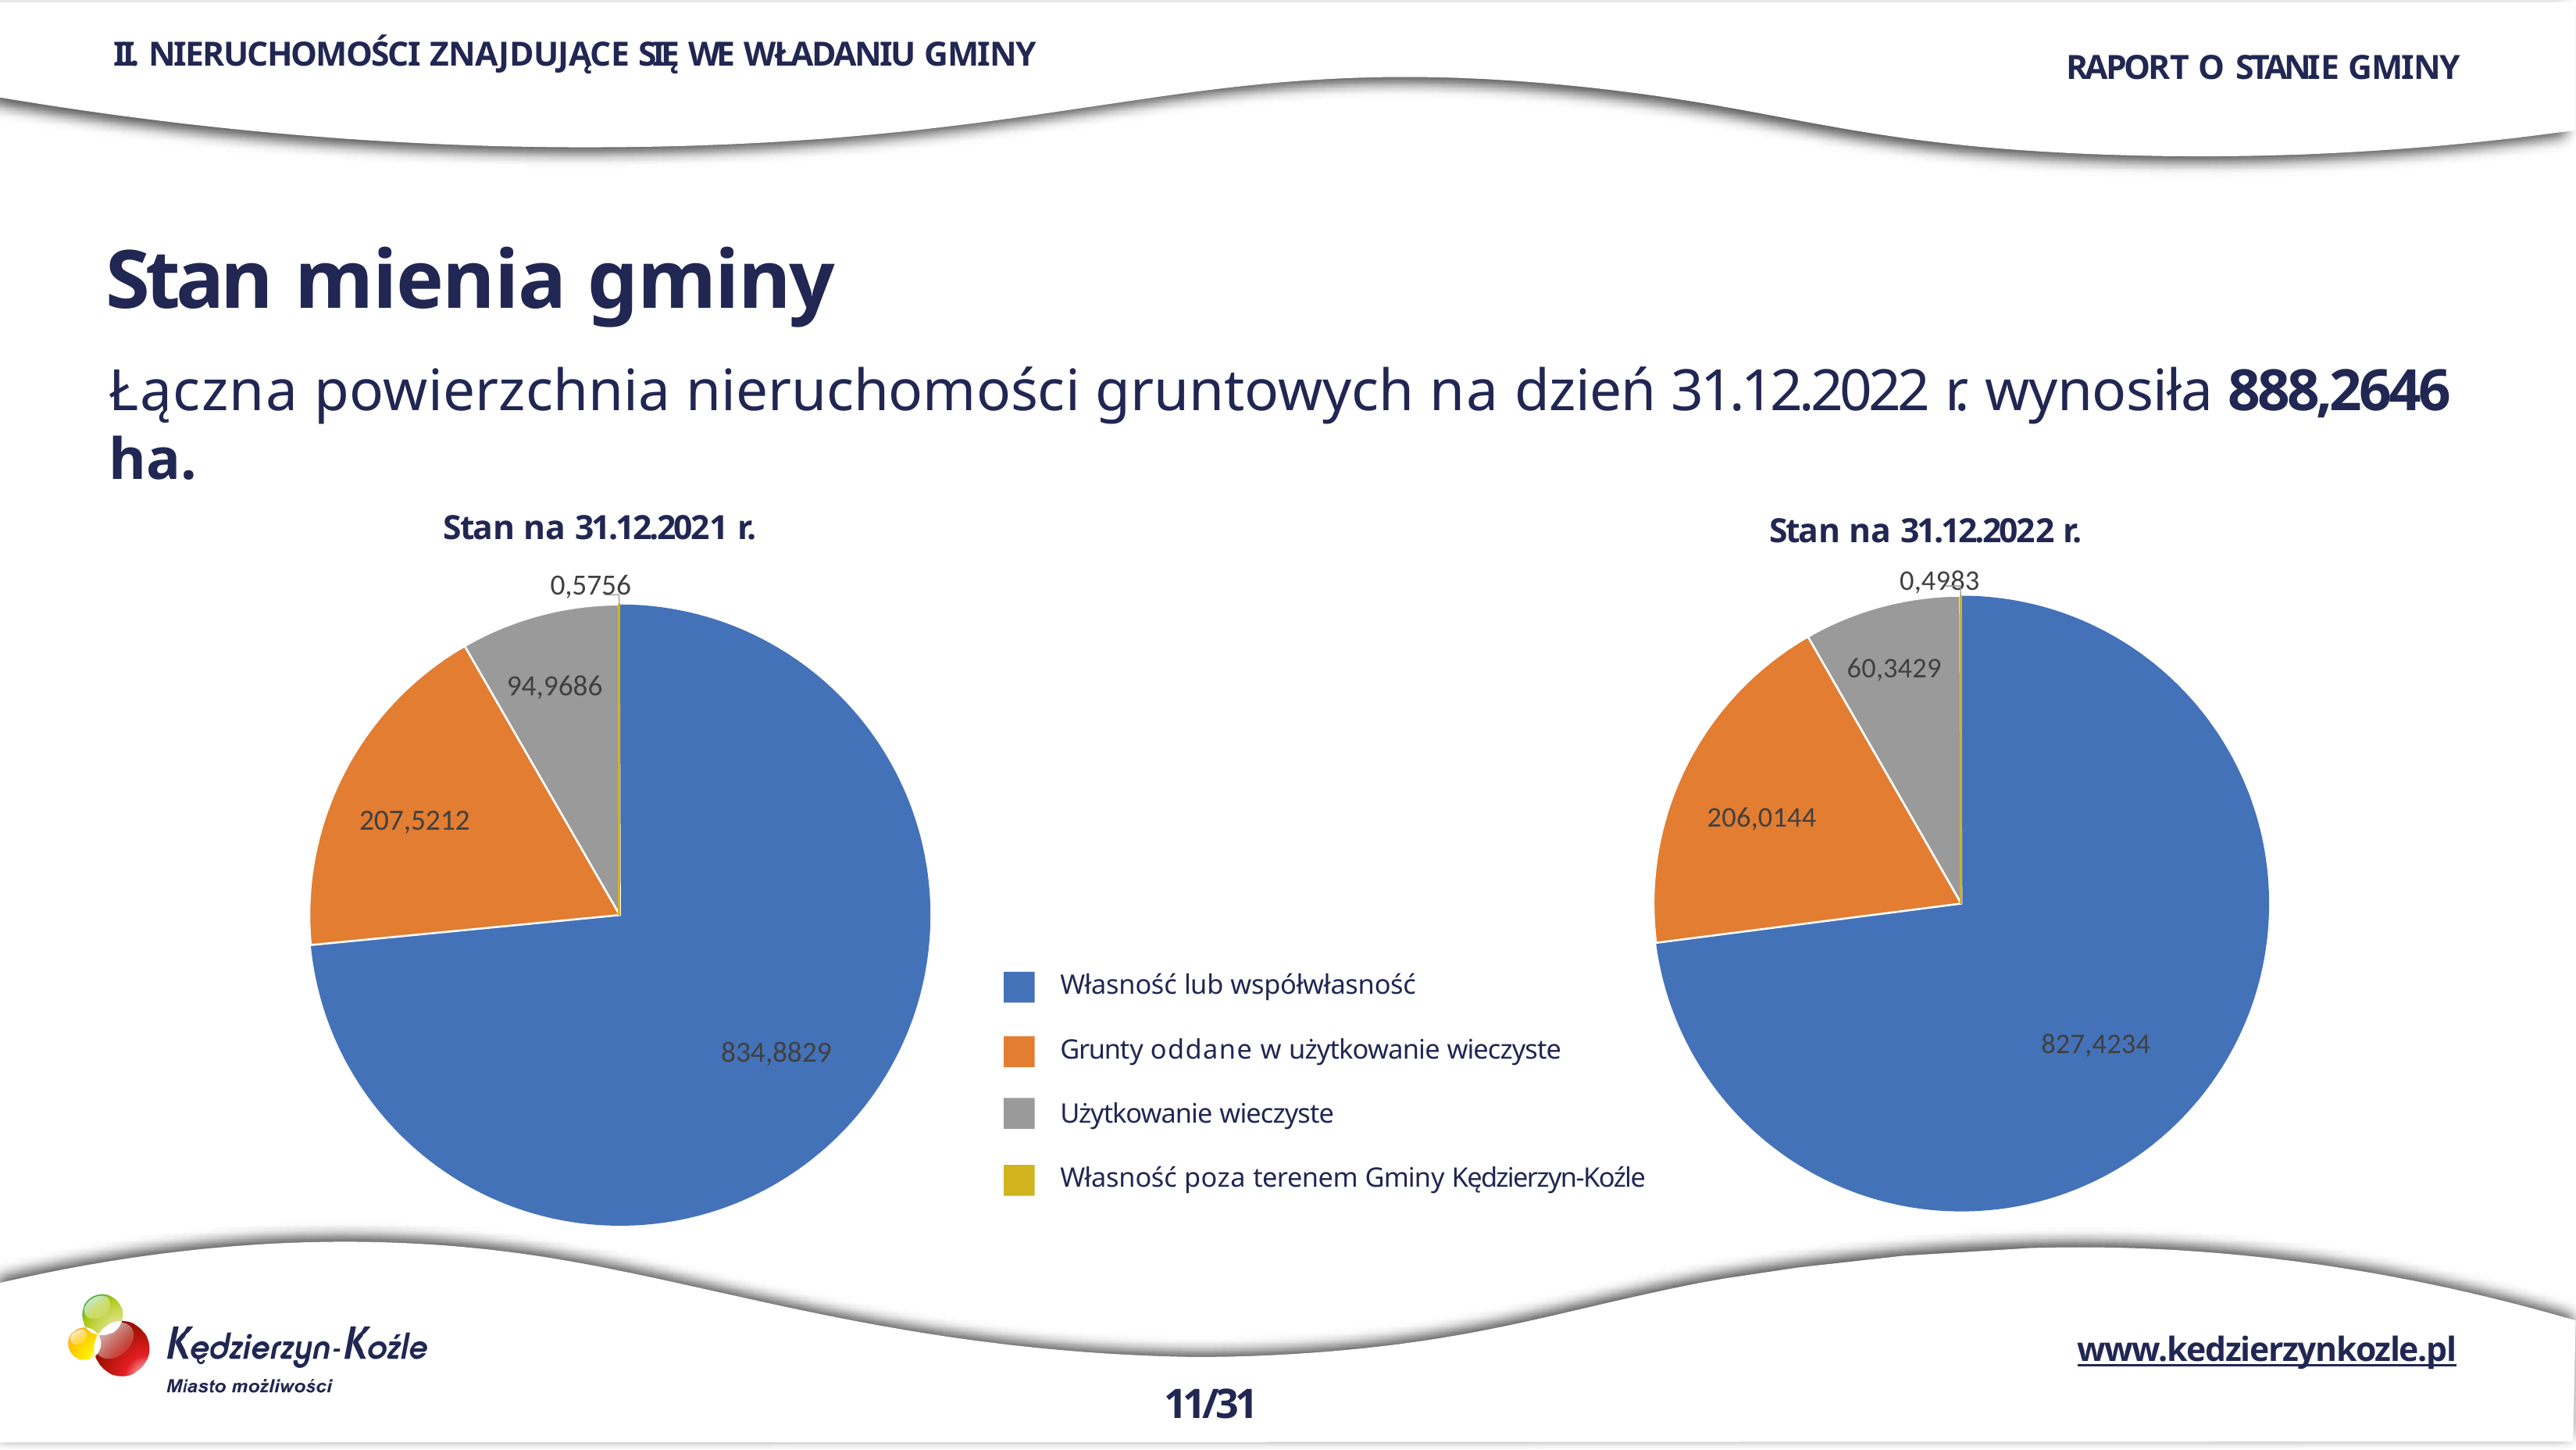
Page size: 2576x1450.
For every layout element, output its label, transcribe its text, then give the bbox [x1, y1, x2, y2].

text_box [1652, 585, 2270, 1212]
picture [58, 1280, 439, 1412]
text_box [1004, 1036, 1035, 1067]
text_box Stan na 31.12.2021 r. 0,5756 [441, 480, 775, 592]
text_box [0, 0, 2574, 183]
text_box Stan mienia gminy Łączna powierzchnia nieruchomości gruntowych na dzień 31.12.2022 r. wynosiła 888,2646 ha. [104, 191, 2466, 491]
text_box Grunty oddane w użytkowanie wieczyste [1058, 1030, 1596, 1064]
text_box Stan na 31.12.2022 r. 0,4983 [1767, 493, 2100, 584]
text_box [1004, 1165, 1035, 1196]
text_box [1004, 1098, 1035, 1129]
text_box Użytkowanie wieczyste Własność poza terenem Gminy Kędzierzyn-Koźle [1058, 1095, 1648, 1193]
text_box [308, 594, 931, 1227]
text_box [0, 1216, 2576, 1450]
text_box Własność lub współwłasność [1058, 966, 1439, 1000]
text_box [1004, 971, 1035, 1003]
